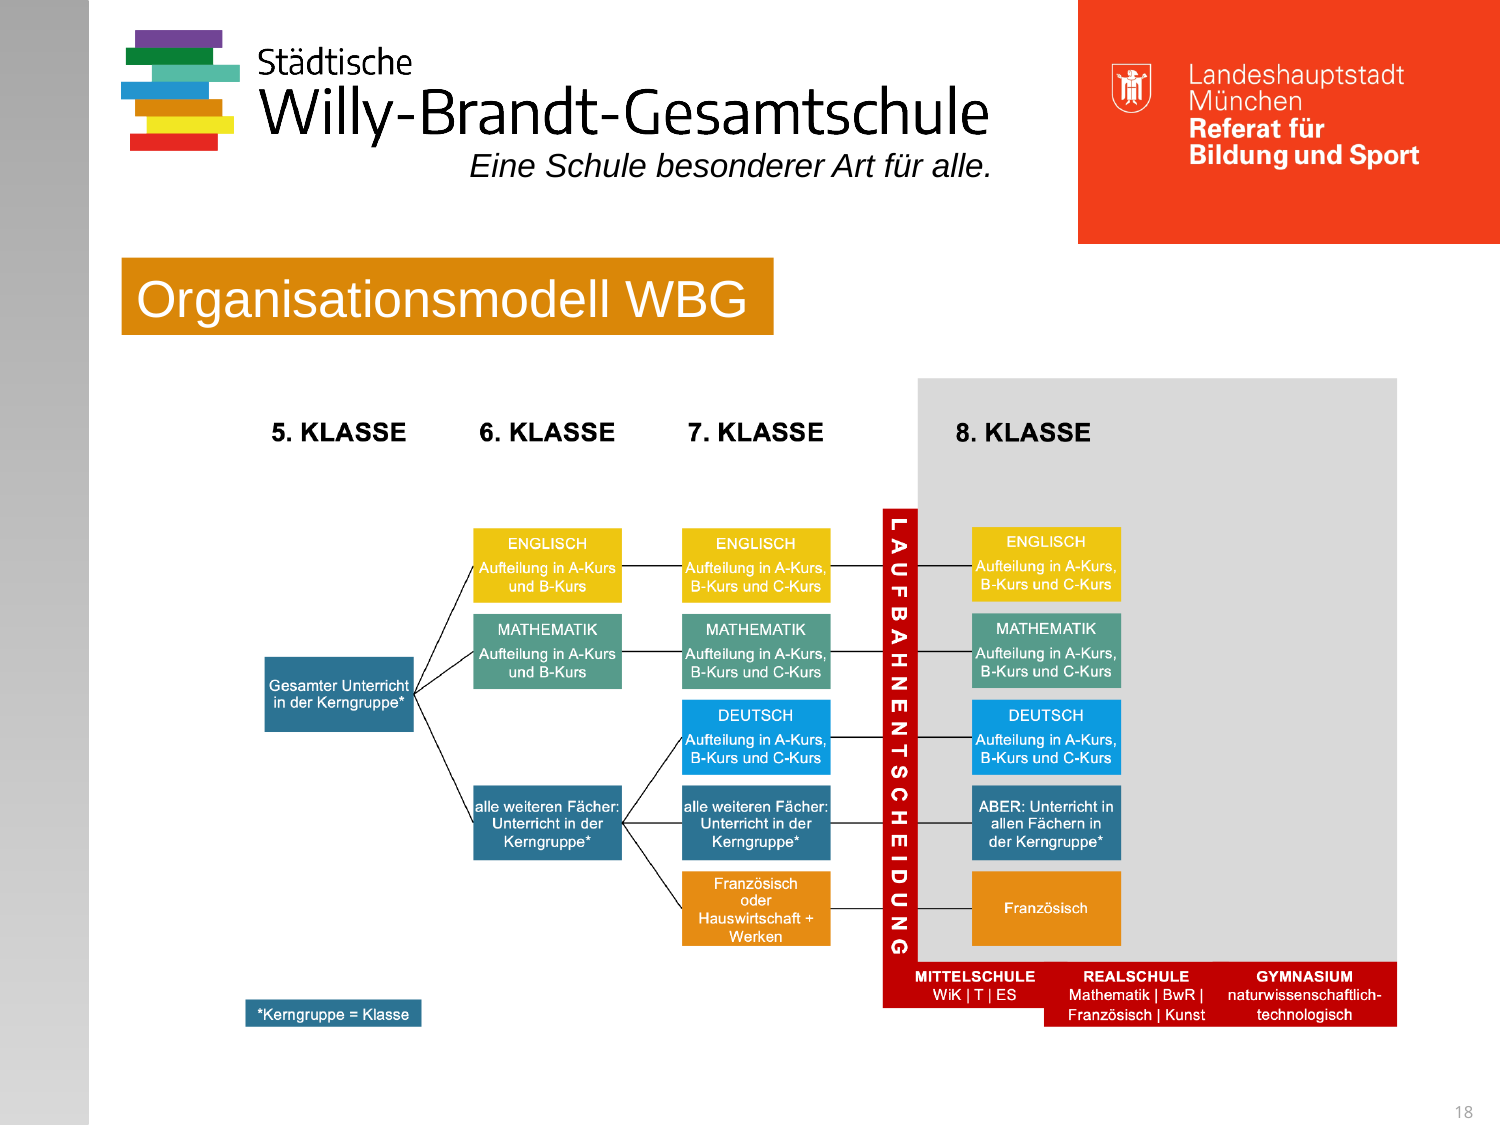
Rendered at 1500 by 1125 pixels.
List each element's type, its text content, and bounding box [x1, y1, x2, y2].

text_box [123, 344, 1459, 1018]
picture [121, 30, 990, 151]
text_box Organisationsmodell WBG [121, 257, 774, 335]
picture [1078, 0, 1500, 244]
picture [183, 373, 1459, 1047]
